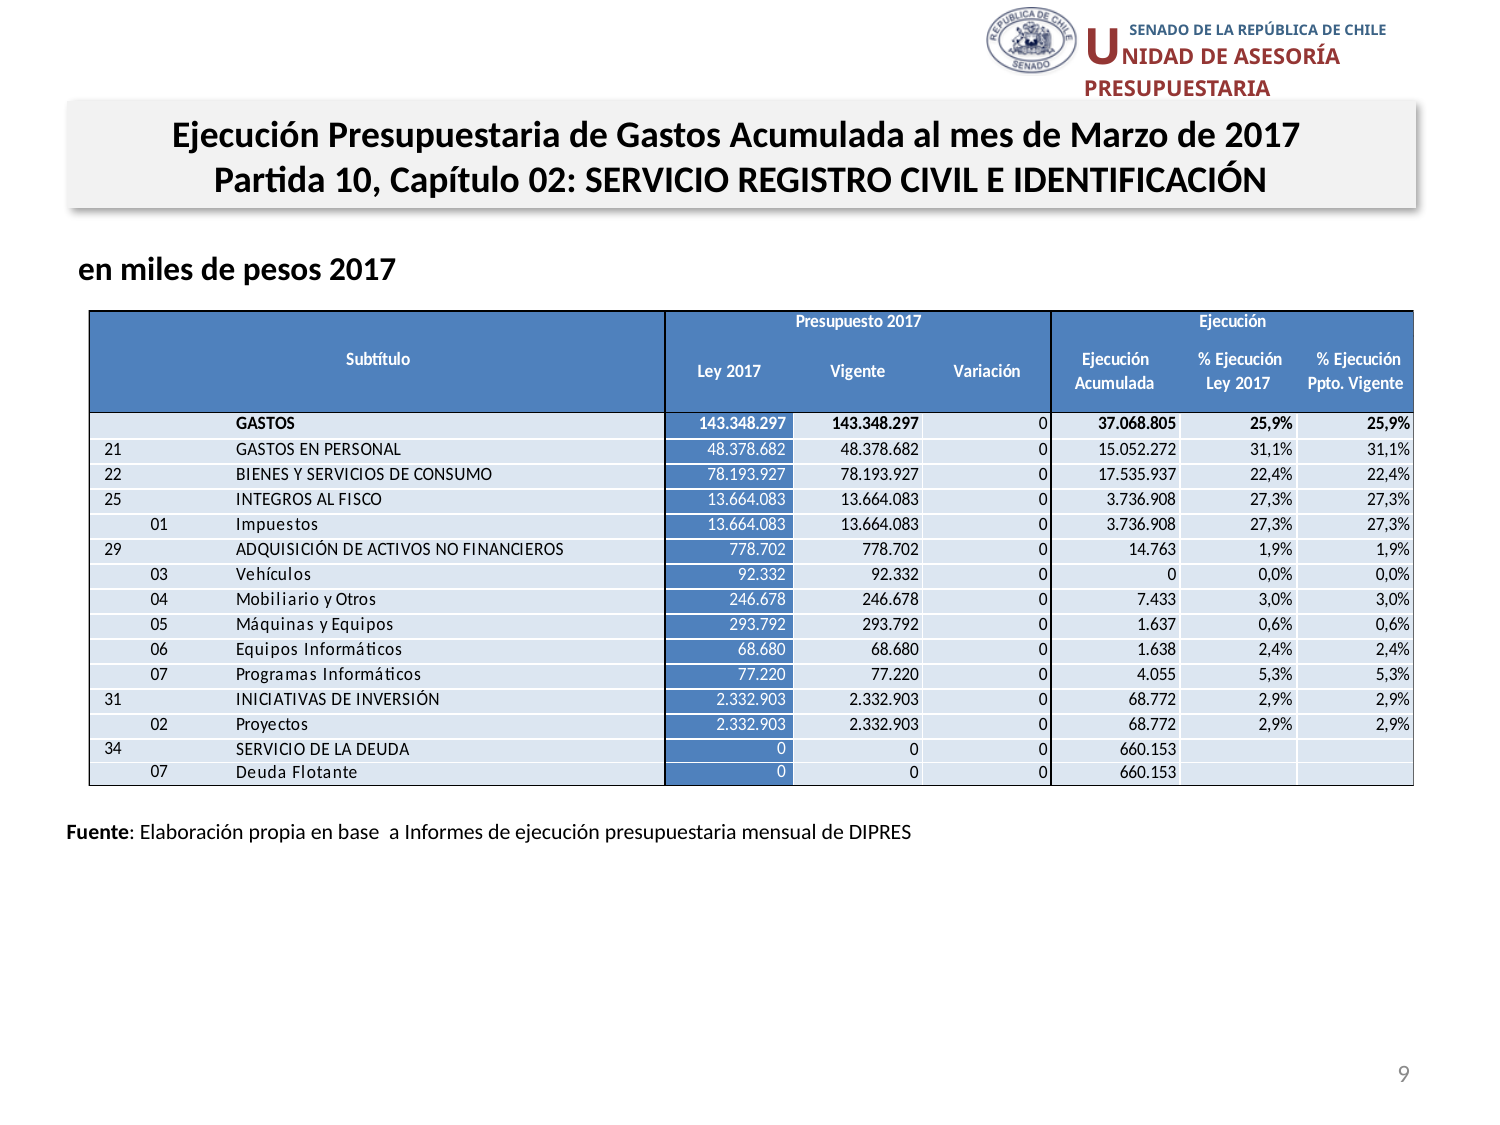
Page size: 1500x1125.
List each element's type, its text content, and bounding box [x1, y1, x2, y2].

slide_number 9 [1074, 1042, 1425, 1103]
text_box Ejecución Presupuestaria de Gastos Acumulada al mes de Marzo de 2017 Partida 10, Capítulo 02: SERVICIO REGISTRO CIVIL E IDENTIFICACIÓN [67, 101, 1415, 208]
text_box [88, 310, 1416, 788]
text_box en miles de pesos 2017 [63, 239, 1414, 315]
footer Fuente: Elaboración propia en base a Informes de ejecución presupuestaria mensual de DIPRES [51, 810, 1431, 871]
picture [986, 7, 1079, 76]
